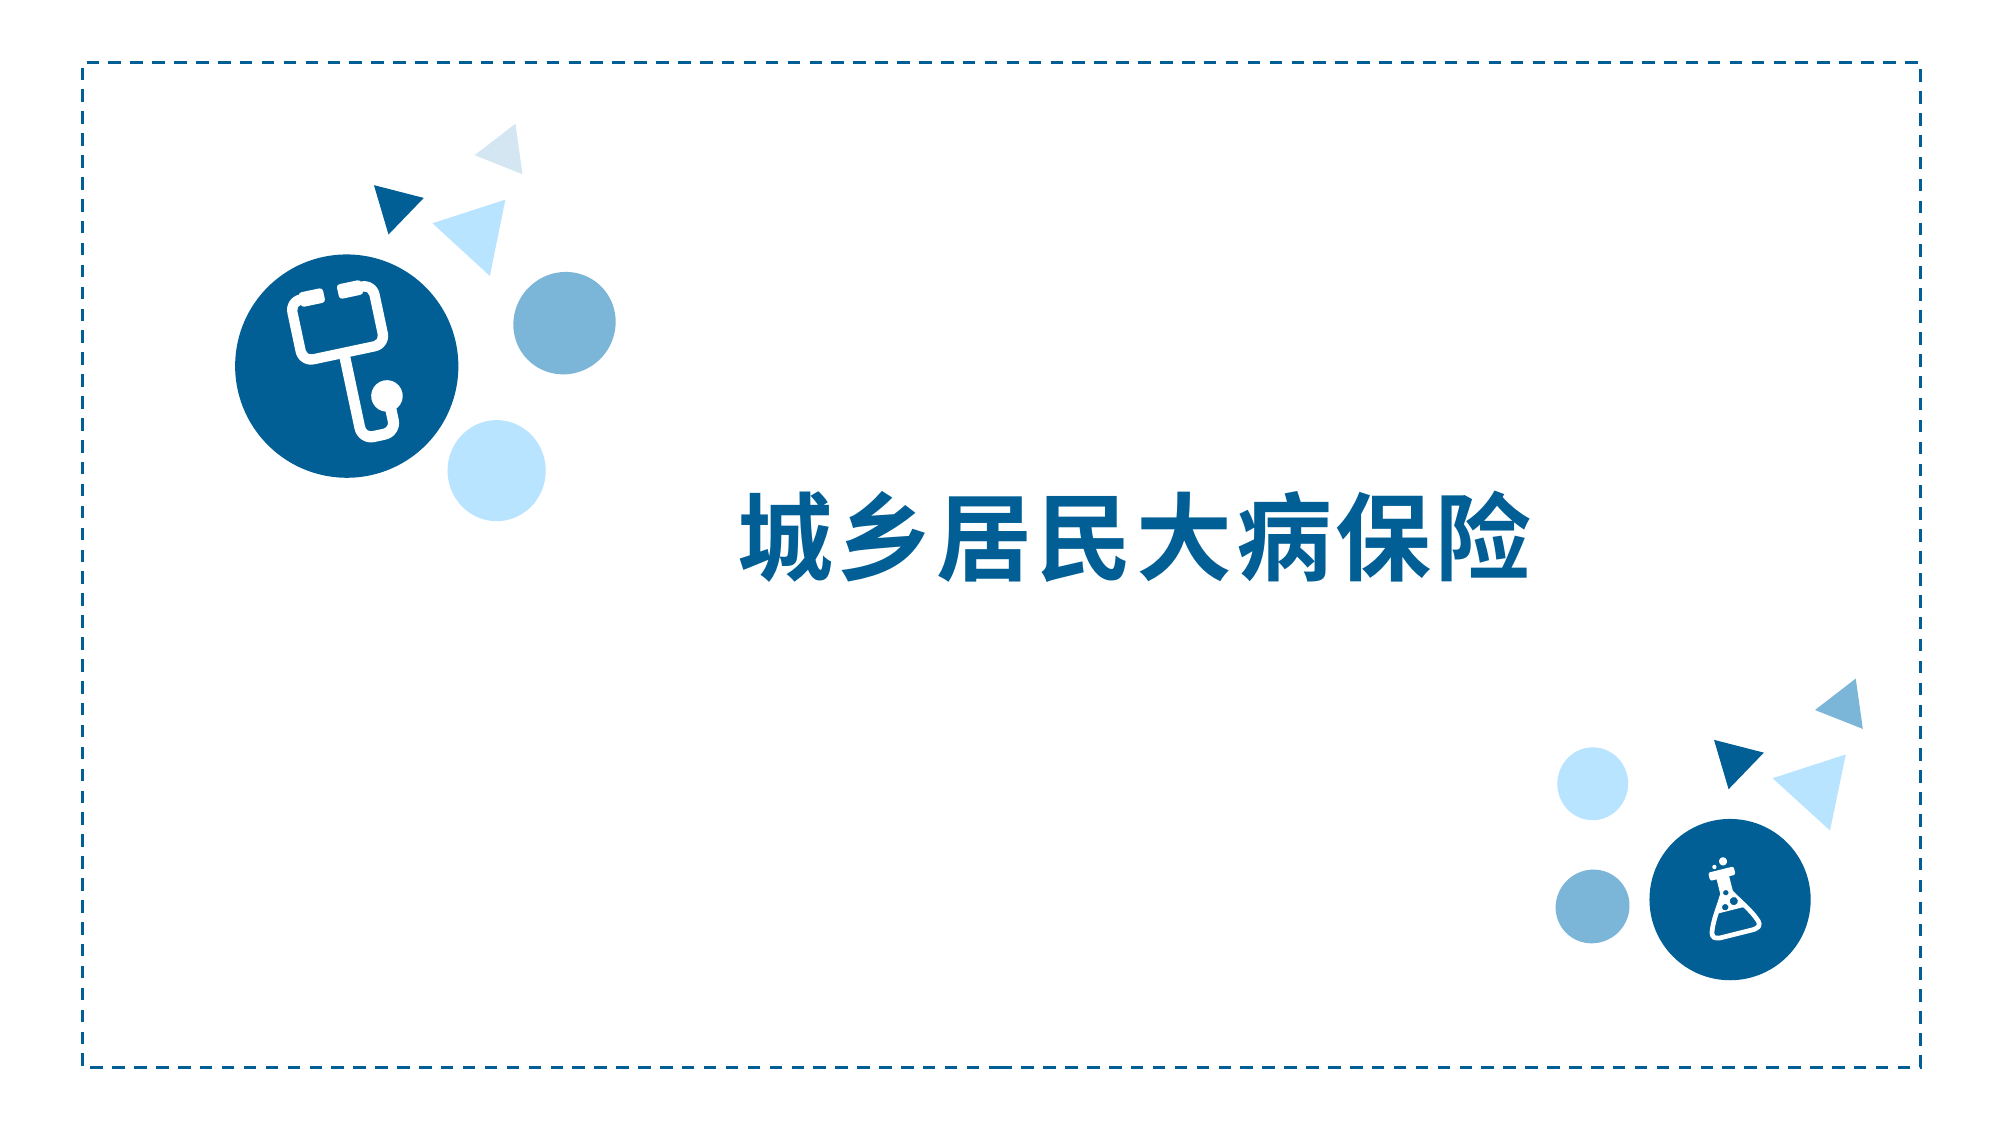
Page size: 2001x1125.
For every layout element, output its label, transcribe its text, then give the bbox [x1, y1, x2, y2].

text_box 城乡居民大病保险 [648, 437, 1621, 601]
